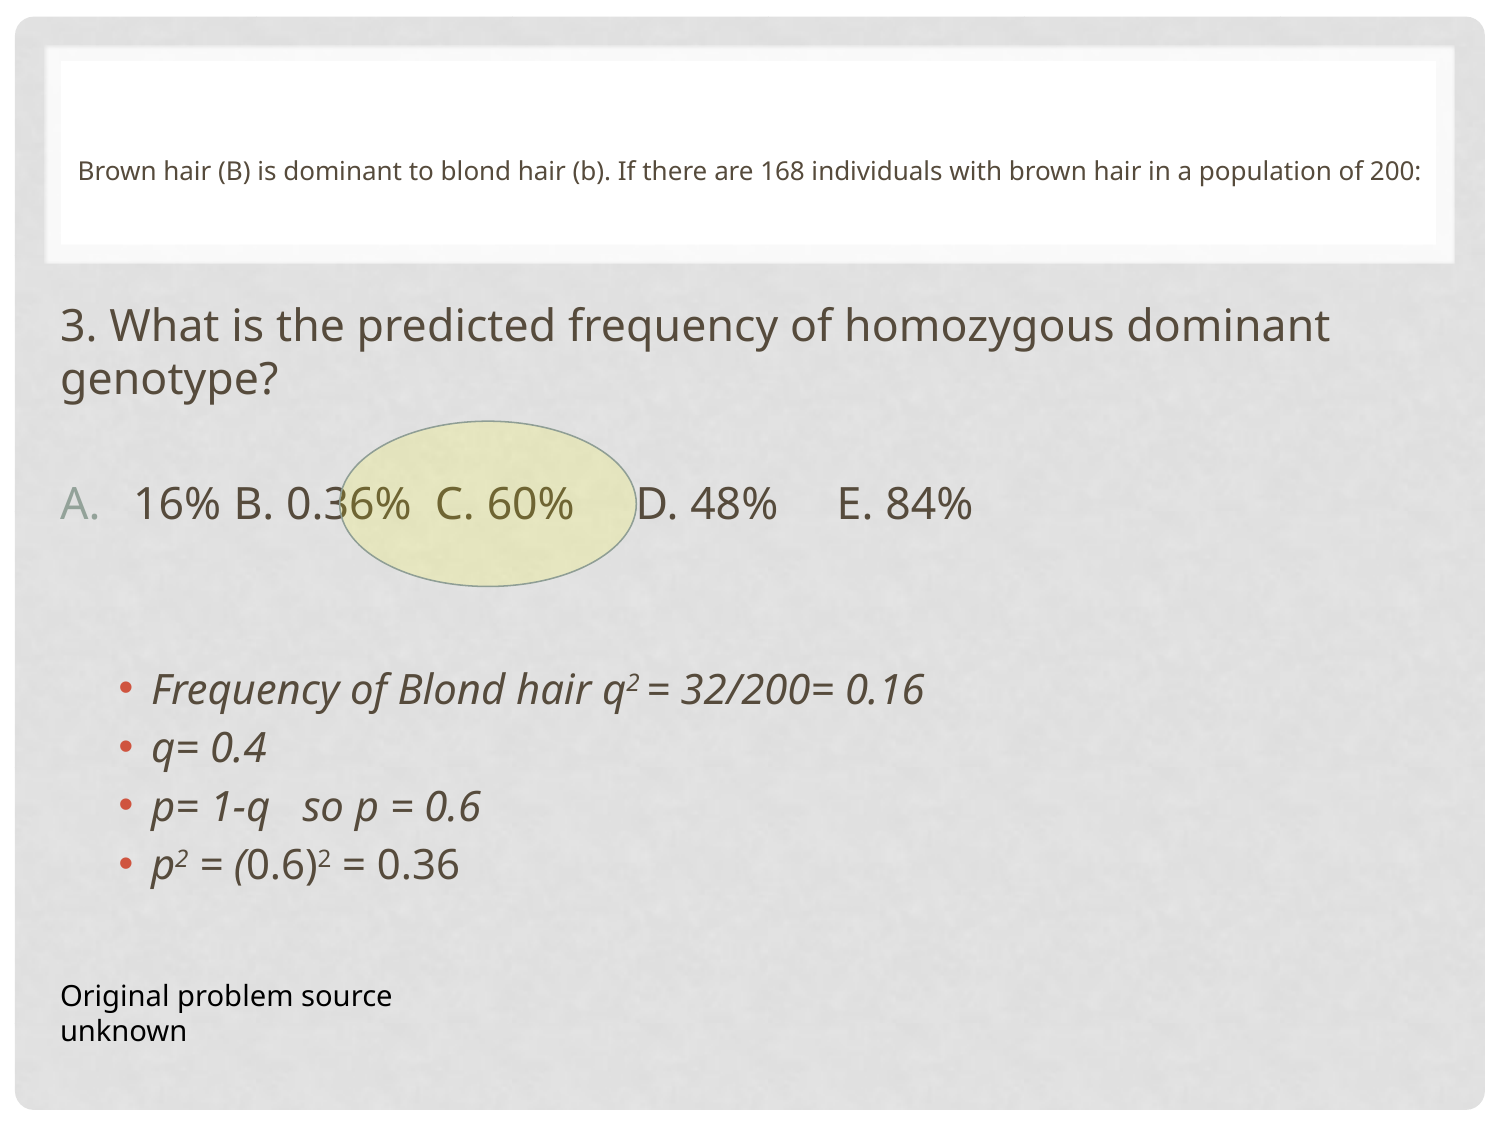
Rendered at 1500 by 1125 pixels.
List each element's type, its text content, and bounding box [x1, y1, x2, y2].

text_box [338, 420, 638, 588]
list 3. What is the predicted frequency of homozygous dominant genotype? 16% B. 0.36% C. 60% D. 48% E. 84% Frequency of Blond hair q2 = 32/200= 0.16 q= 0.4 p= 1-q so p = 0.6 p2 = (0.6)2 = 0.36 [45, 226, 1475, 901]
title Brown hair (B) is dominant to blond hair (b). If there are 168 individuals with brown hair in a population of 200: [45, 129, 1455, 226]
text_box Original problem source unknown [45, 969, 505, 1055]
